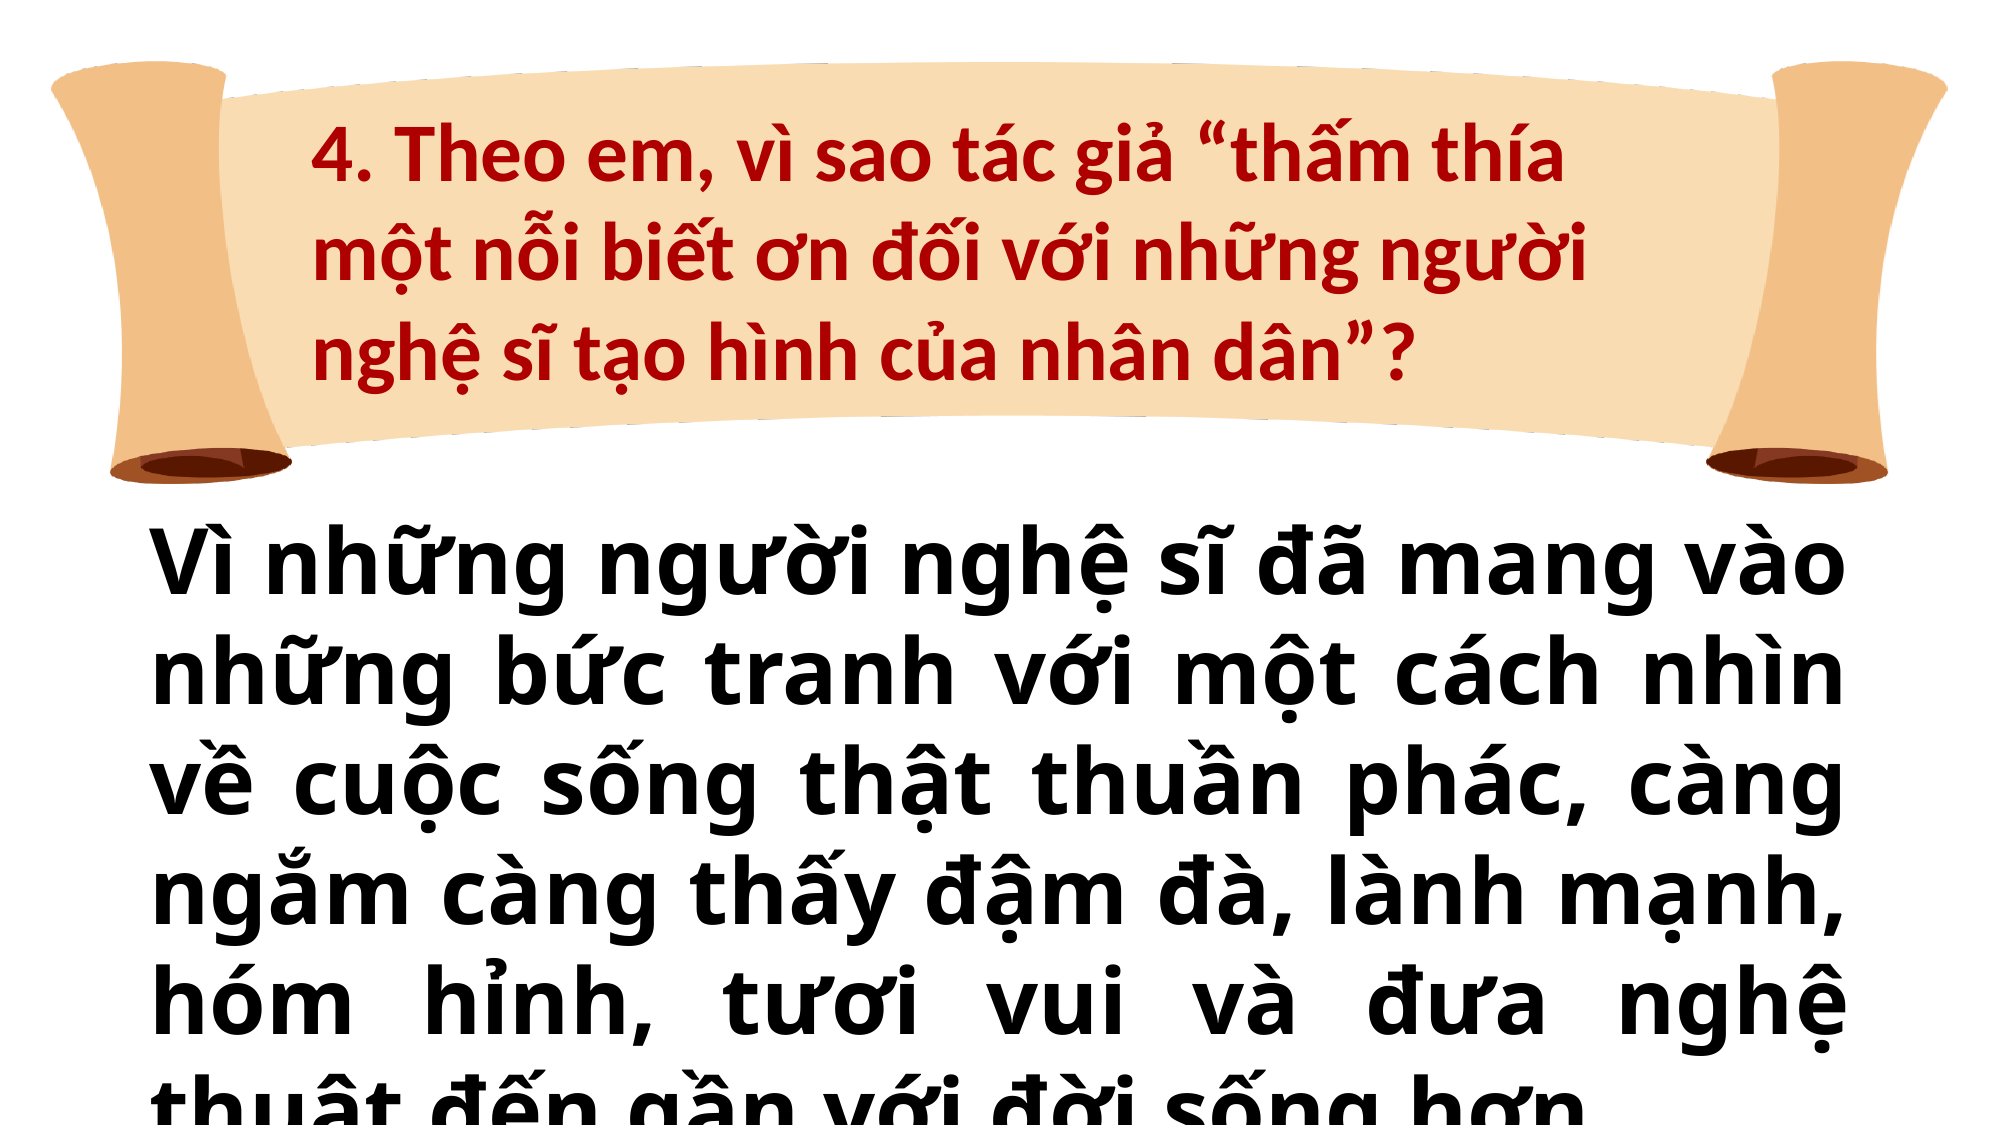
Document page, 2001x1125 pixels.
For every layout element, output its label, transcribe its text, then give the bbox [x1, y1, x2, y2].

text_box Vì những người nghệ sĩ đã mang vào những bức tranh với một cách nhìn về cuộc sống thật thuần phác, càng ngắm càng thấy đậm đà, lành mạnh, hóm hỉnh, tươi vui và đưa nghệ thuật đến gần với đời sống hơn [134, 495, 1865, 1125]
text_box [51, 61, 1948, 484]
